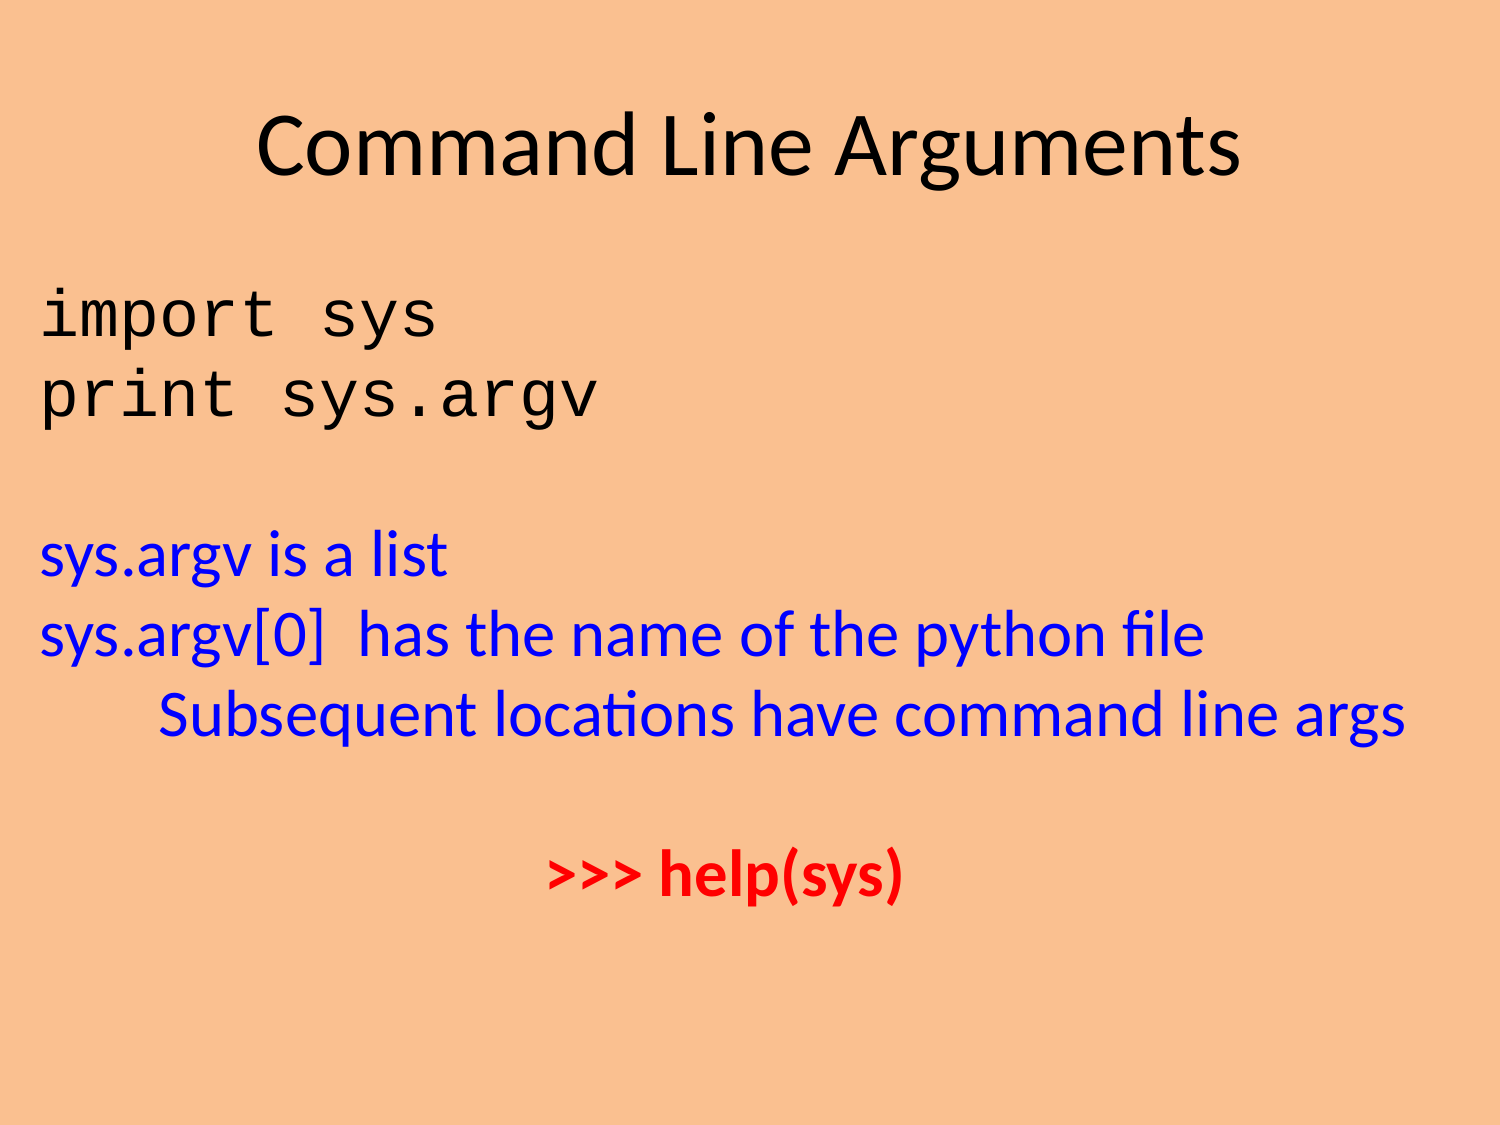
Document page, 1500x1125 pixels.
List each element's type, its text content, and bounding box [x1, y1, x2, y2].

text_box import sys print sys.argv sys.argv is a list sys.argv[0] has the name of the python file Subsequent locations have command line args >>> help(sys) [24, 262, 1425, 1005]
text_box Command Line Arguments [74, 45, 1425, 233]
